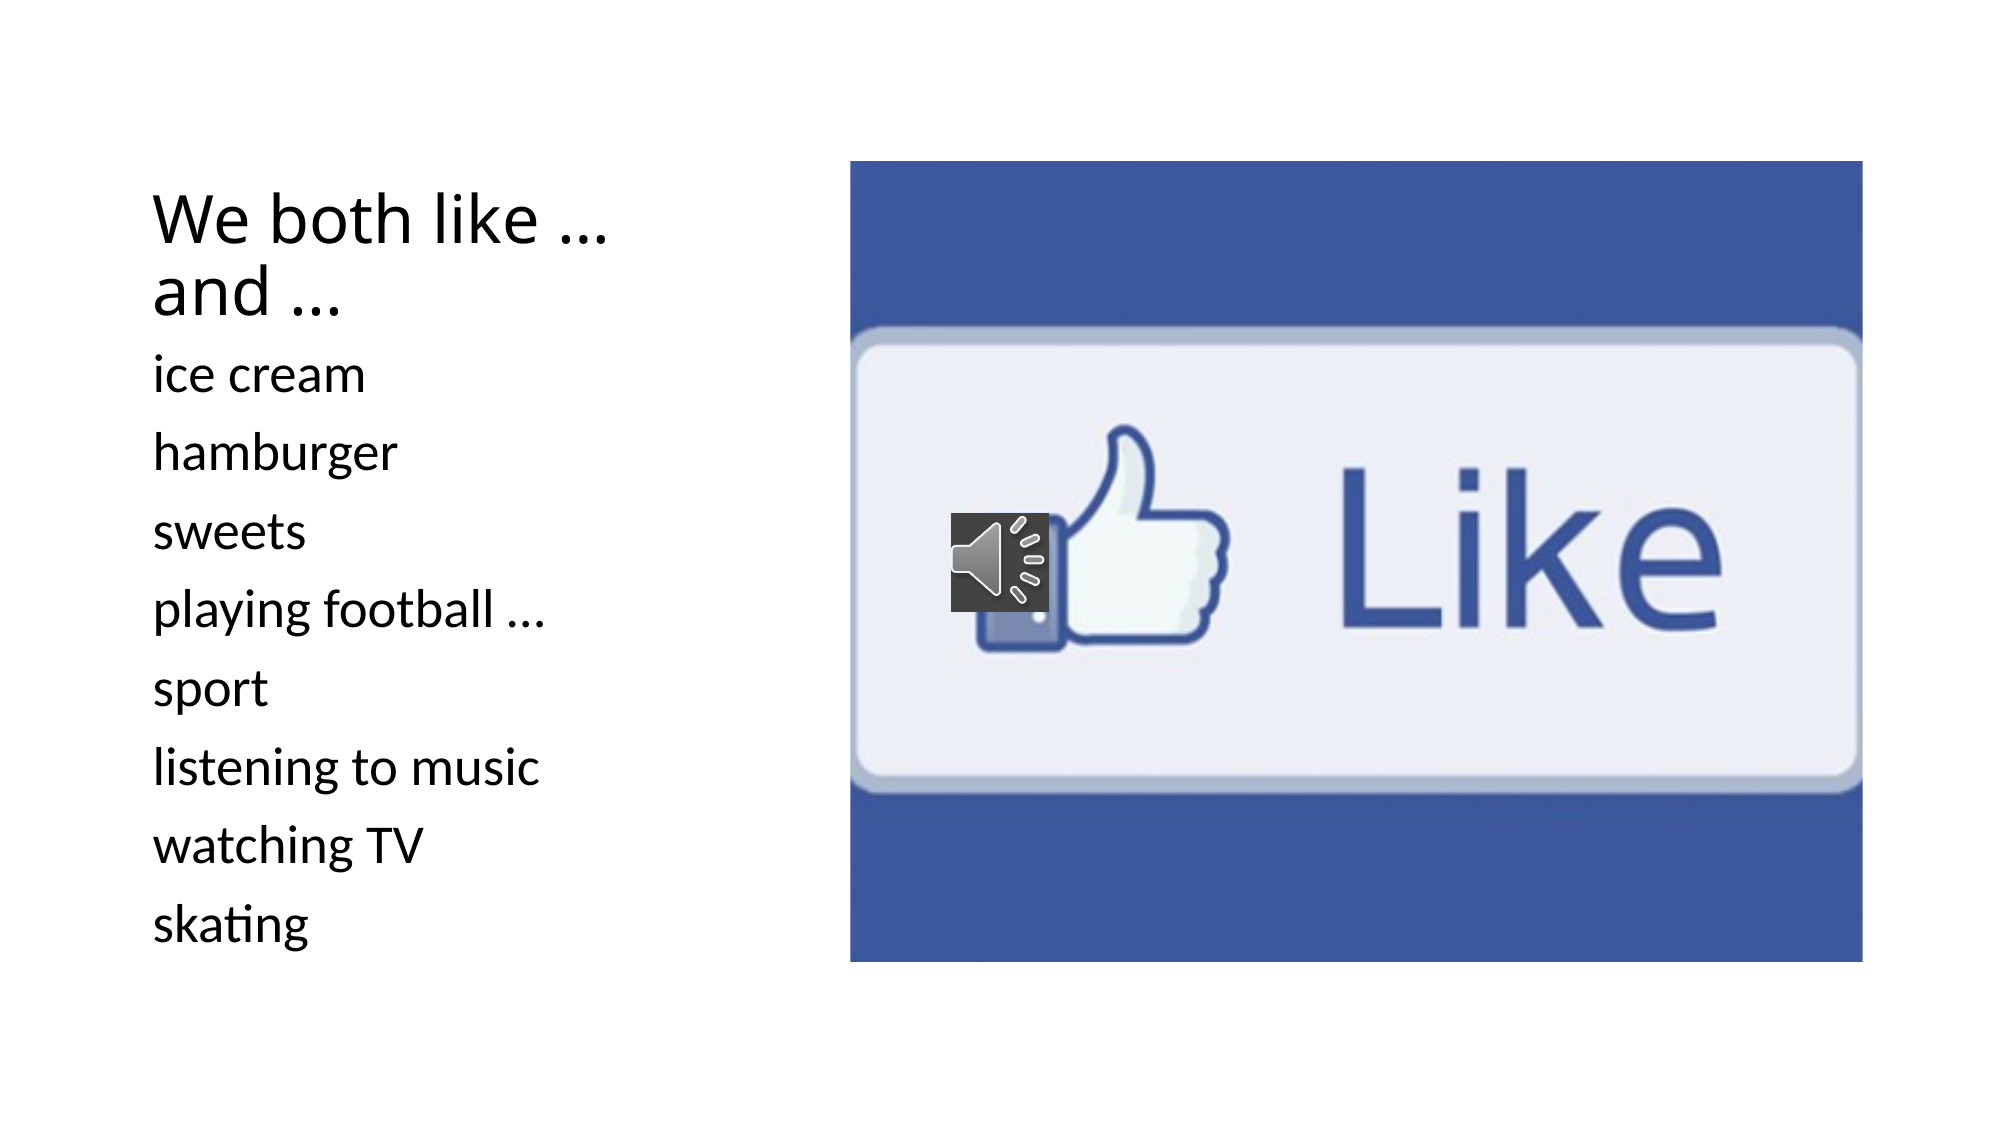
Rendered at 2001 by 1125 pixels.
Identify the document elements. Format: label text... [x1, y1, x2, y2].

title We both like … and ... [137, 75, 783, 338]
picture [850, 161, 1863, 962]
list ice cream hamburger sweets playing football … sport listening to music watching TV skating [137, 338, 783, 963]
